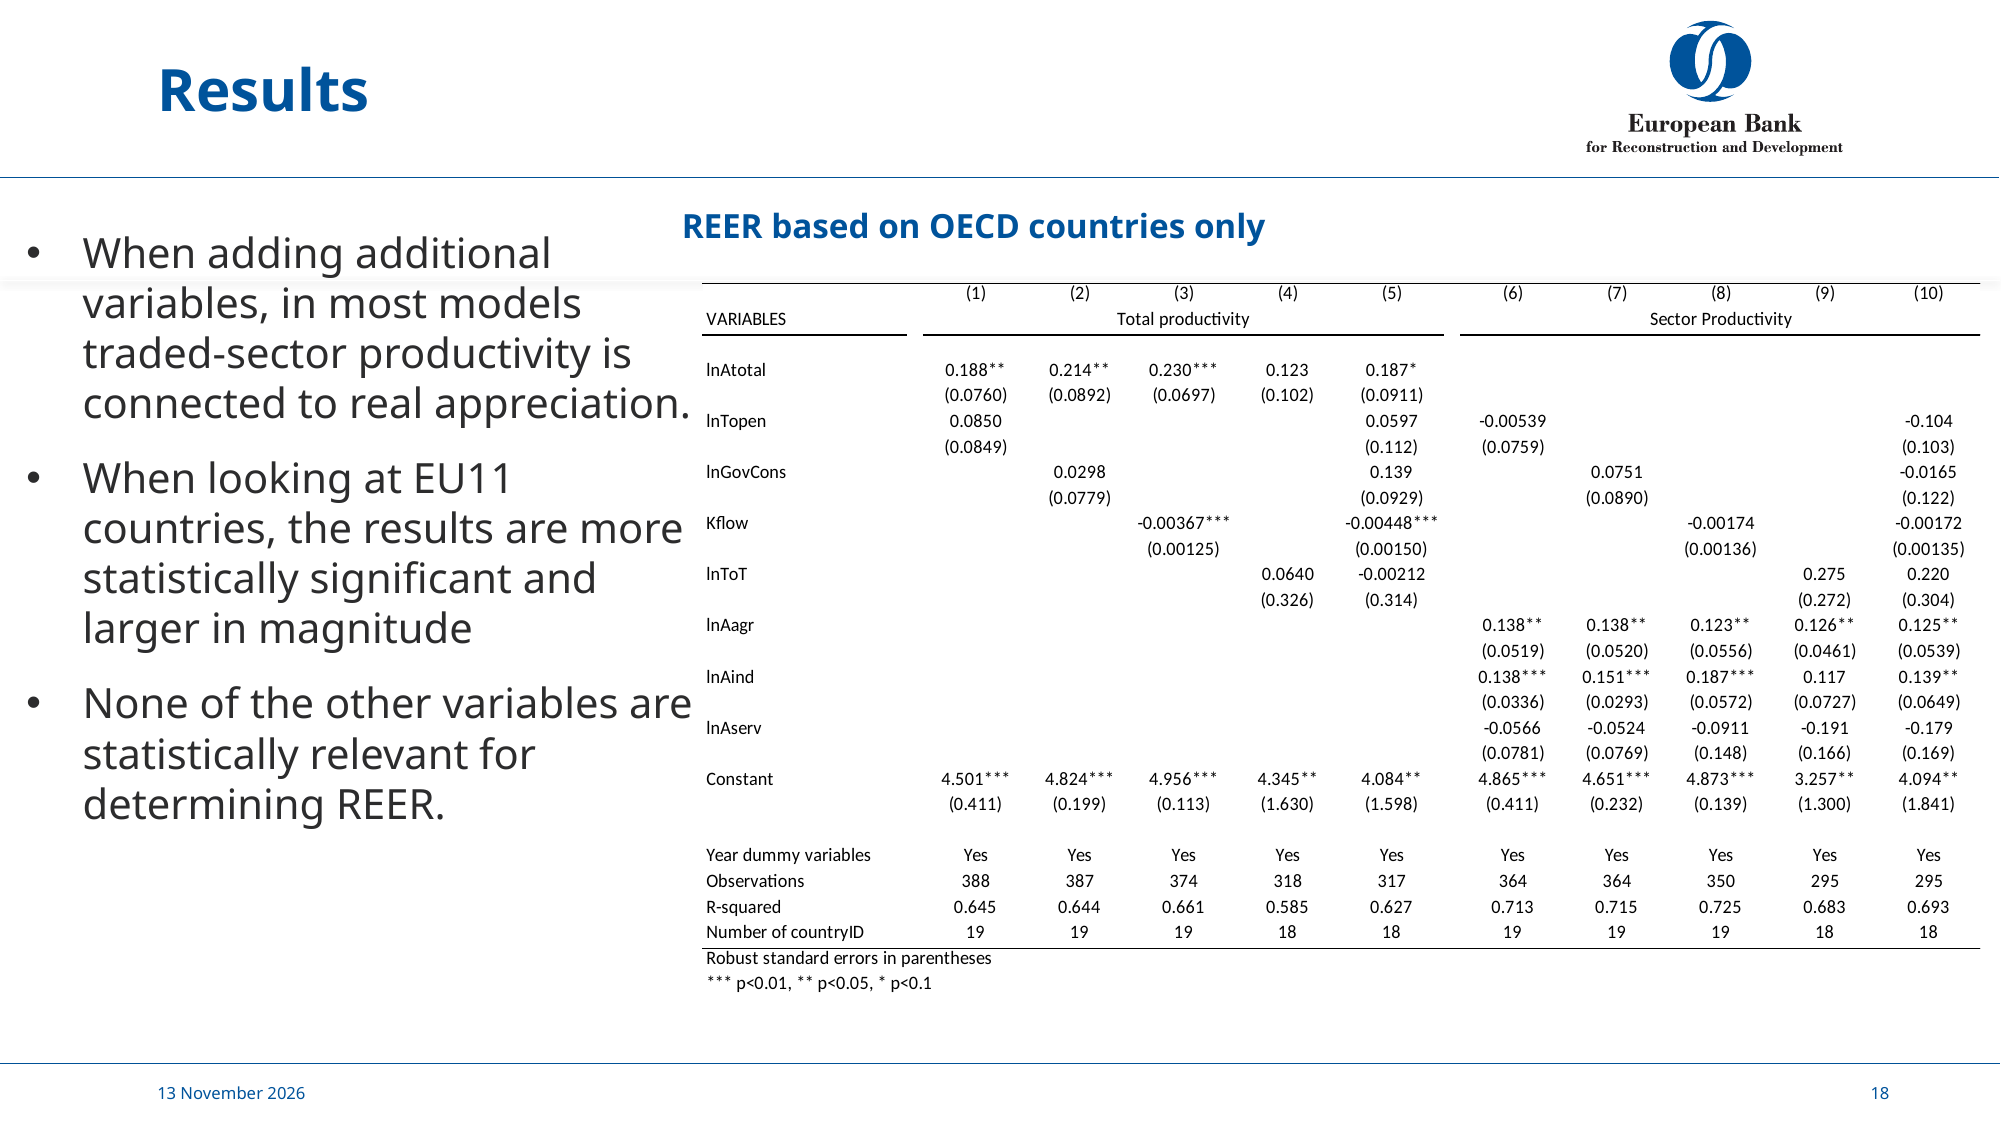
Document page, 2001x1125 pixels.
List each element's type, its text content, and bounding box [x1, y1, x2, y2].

text_box REER based on OECD countries only [667, 198, 1282, 253]
title Results [157, 0, 1449, 178]
text_box When adding additional variables, in most models traded-sector productivity is connected to real appreciation. When looking at EU11 countries, the results are more statistically significant and larger in magnitude None of the other variables are statistically relevant for determining REER. [14, 227, 702, 1046]
picture [701, 283, 1982, 1001]
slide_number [157, 1062, 567, 1125]
slide_number 18 [1810, 1062, 1890, 1125]
